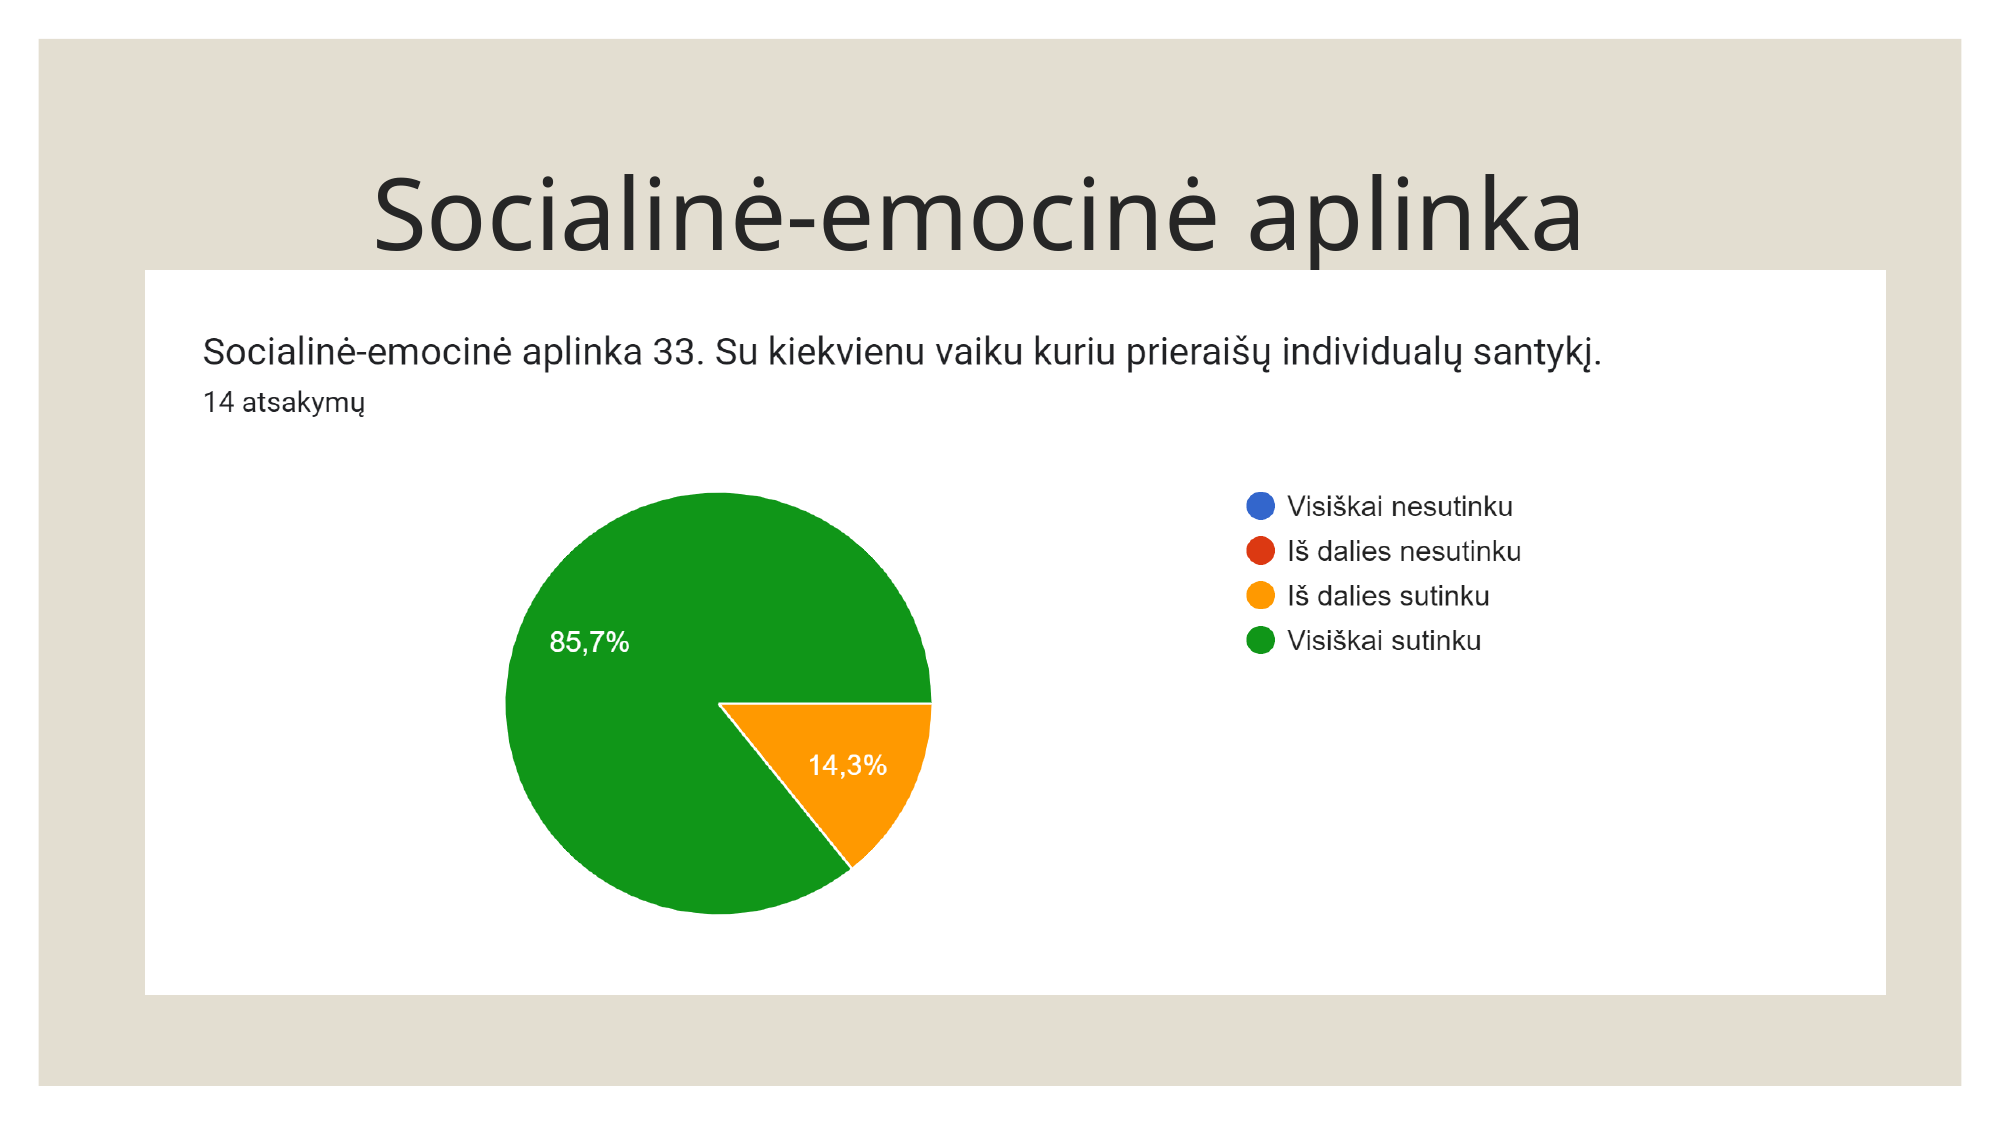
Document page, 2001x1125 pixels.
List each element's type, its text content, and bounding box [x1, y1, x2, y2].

title Socialinė-emocinė aplinka [174, 105, 1825, 265]
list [145, 270, 1886, 995]
